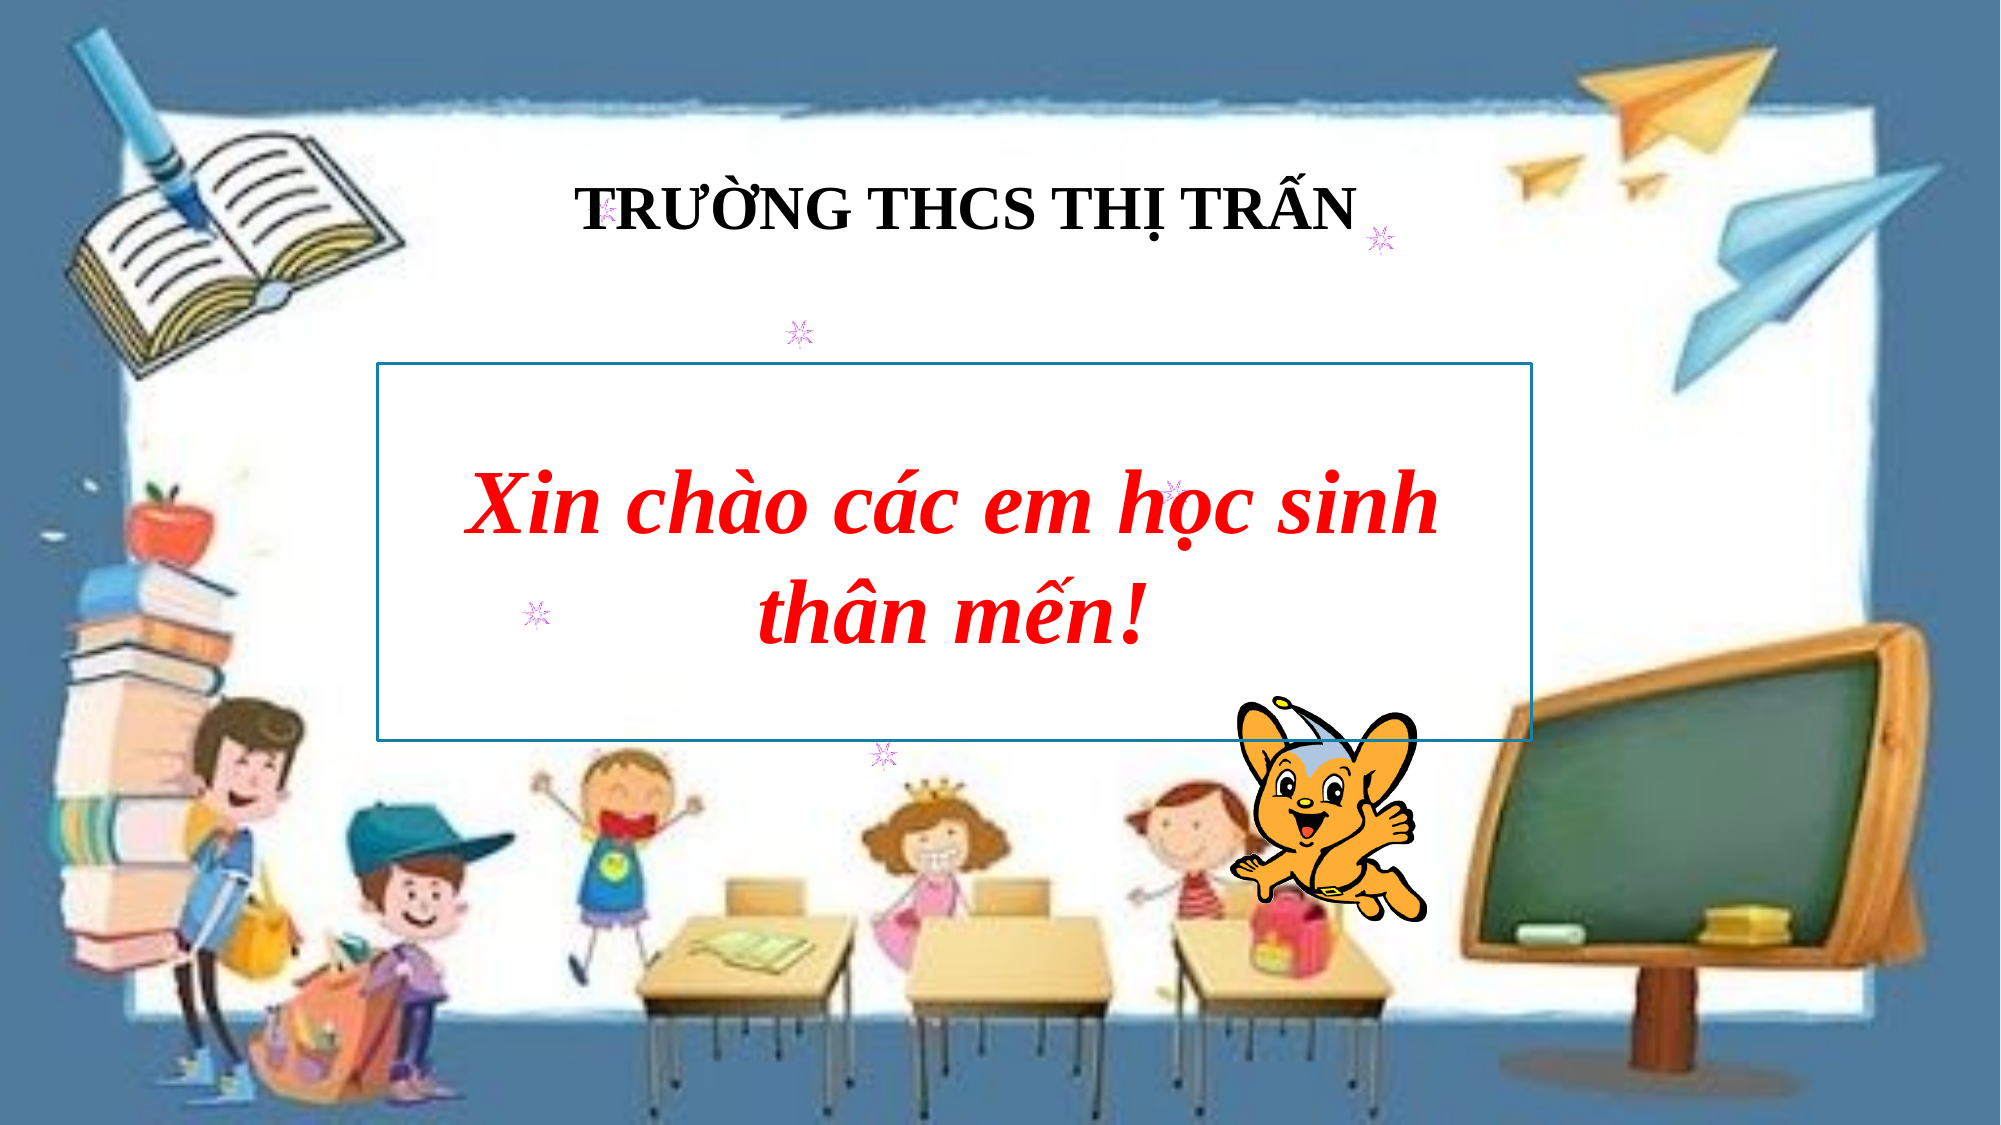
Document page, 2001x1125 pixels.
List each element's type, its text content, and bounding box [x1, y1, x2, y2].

text_box TRƯỜNG THCS THỊ TRẤN [454, 159, 1479, 250]
text_box Xin chào các em học sinh thân mến! [376, 362, 1533, 742]
picture [0, 0, 2001, 1125]
